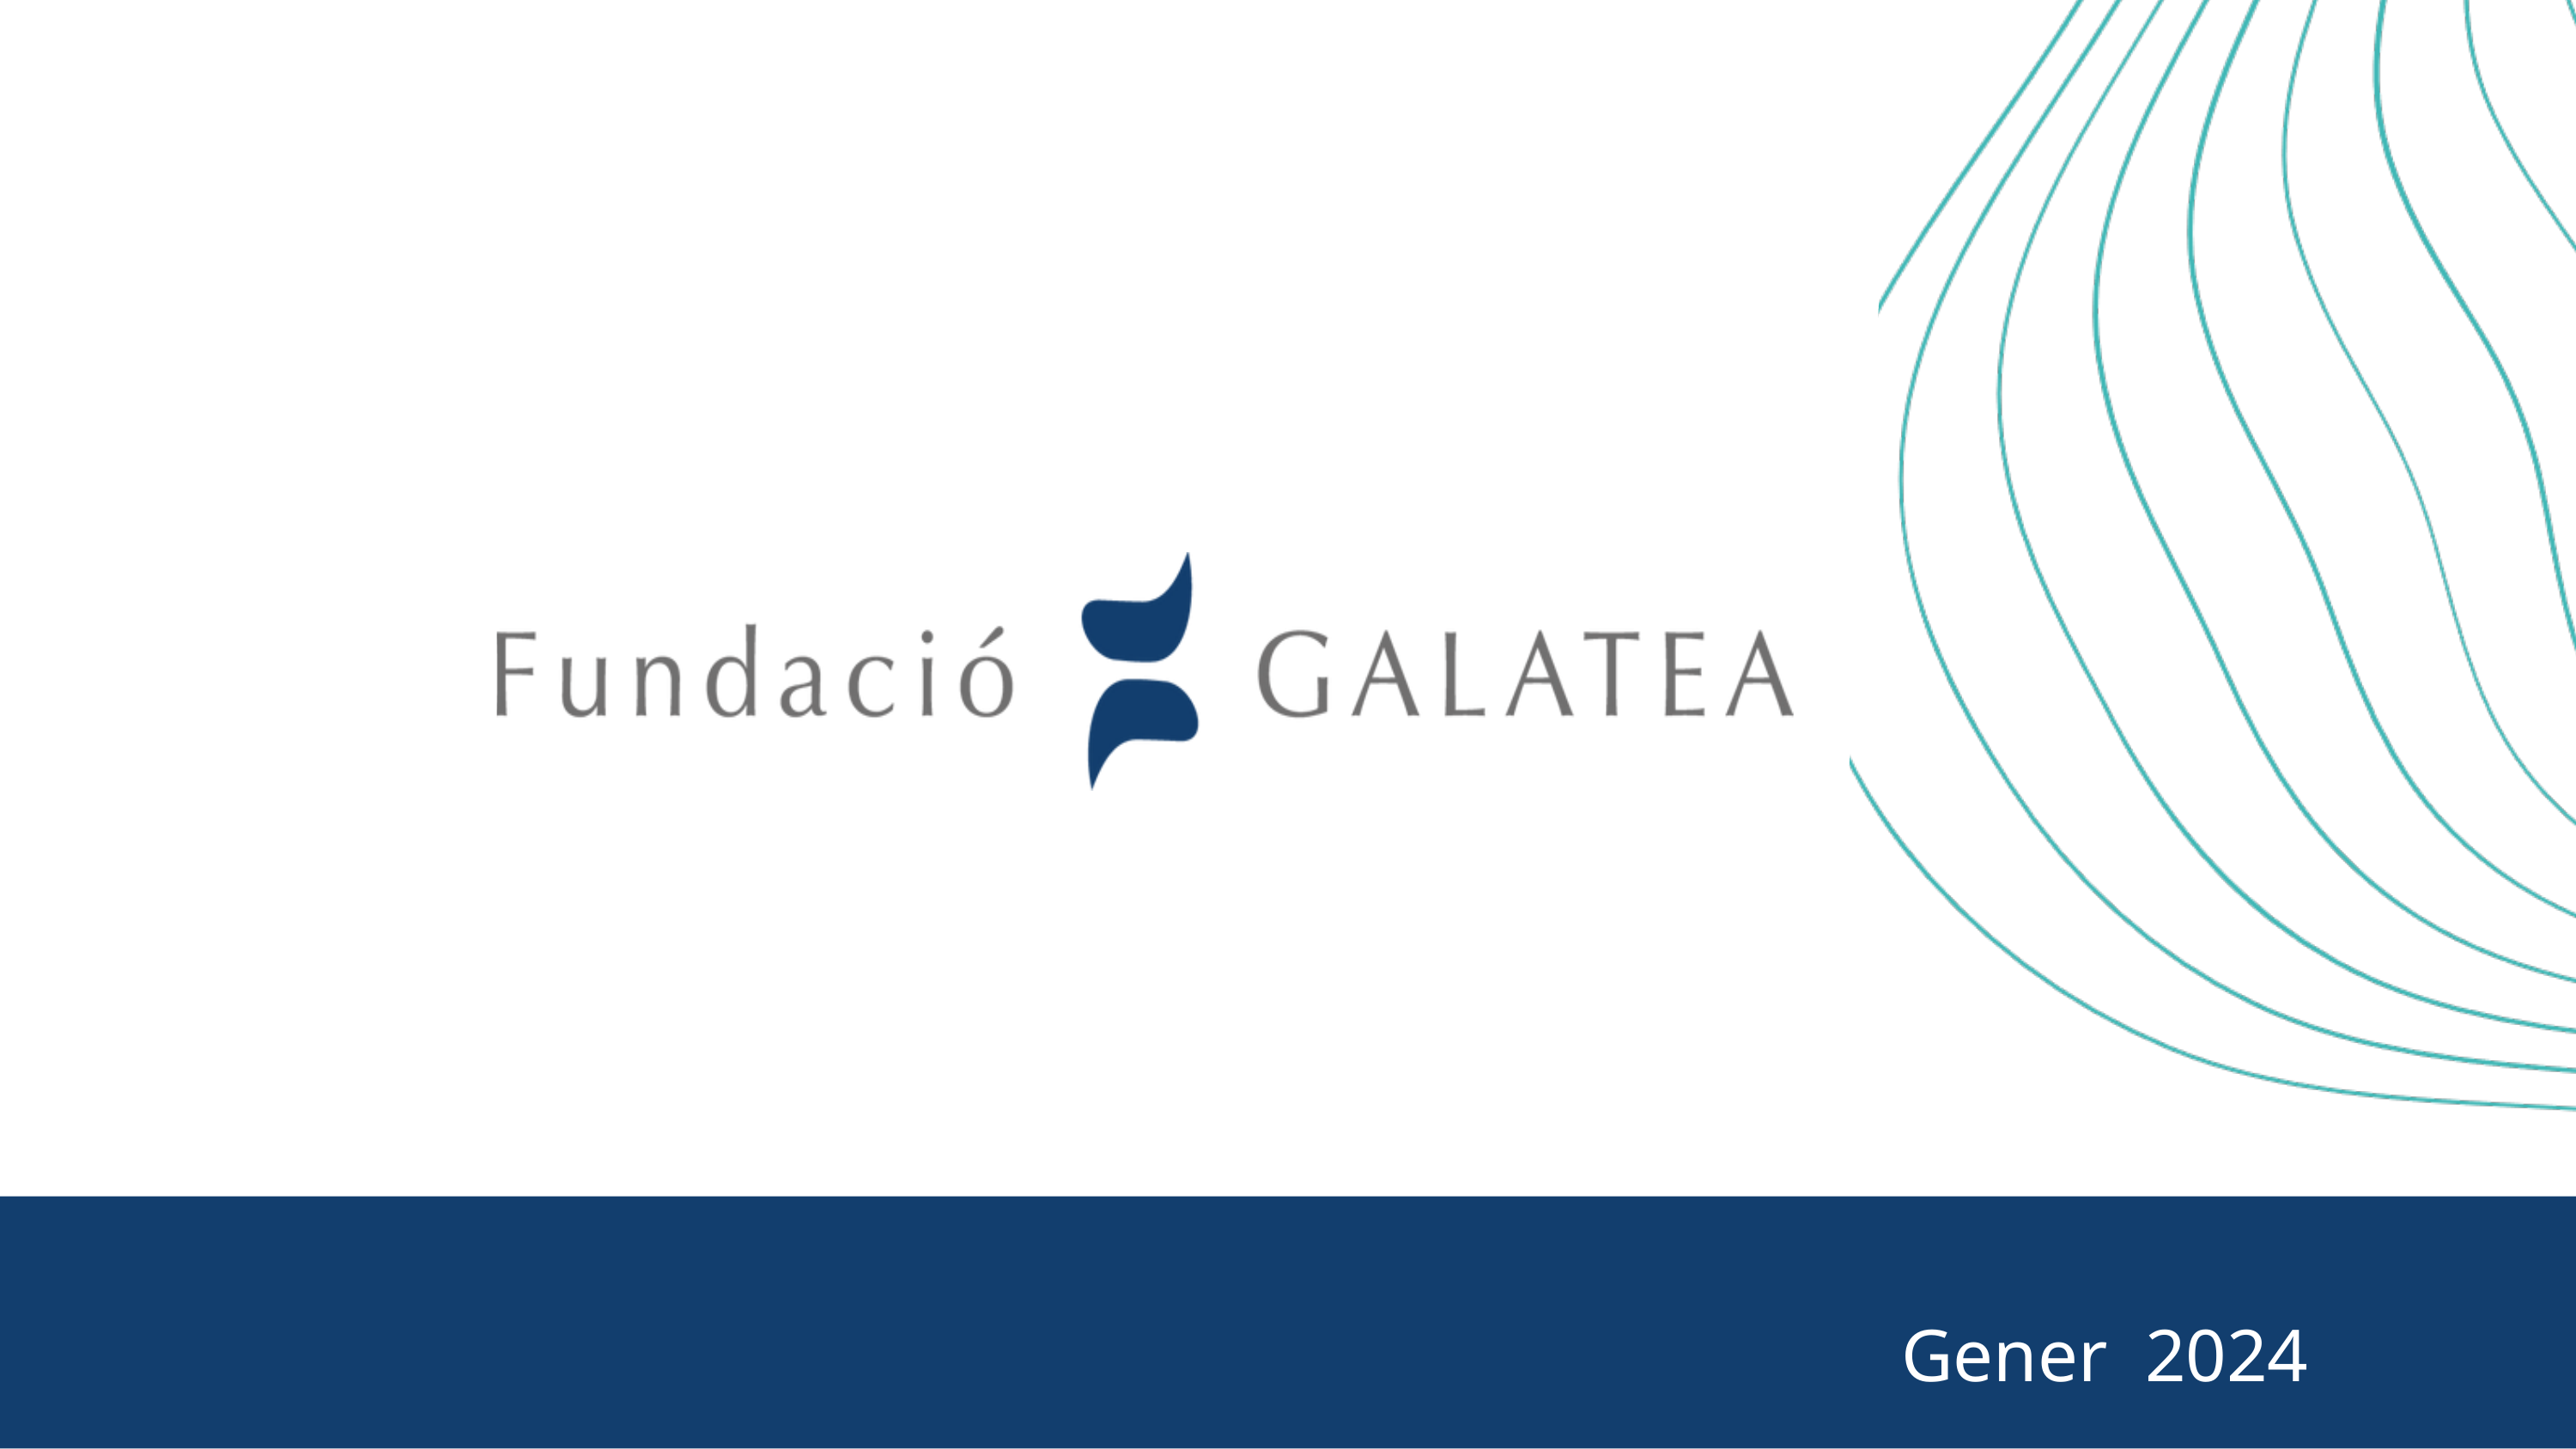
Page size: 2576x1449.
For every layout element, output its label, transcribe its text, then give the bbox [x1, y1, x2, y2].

text_box [496, 552, 1794, 791]
text_box [1821, 0, 2576, 1196]
text_box [0, 1196, 2576, 1449]
text_box Gener 2024 [1888, 1303, 2576, 1403]
